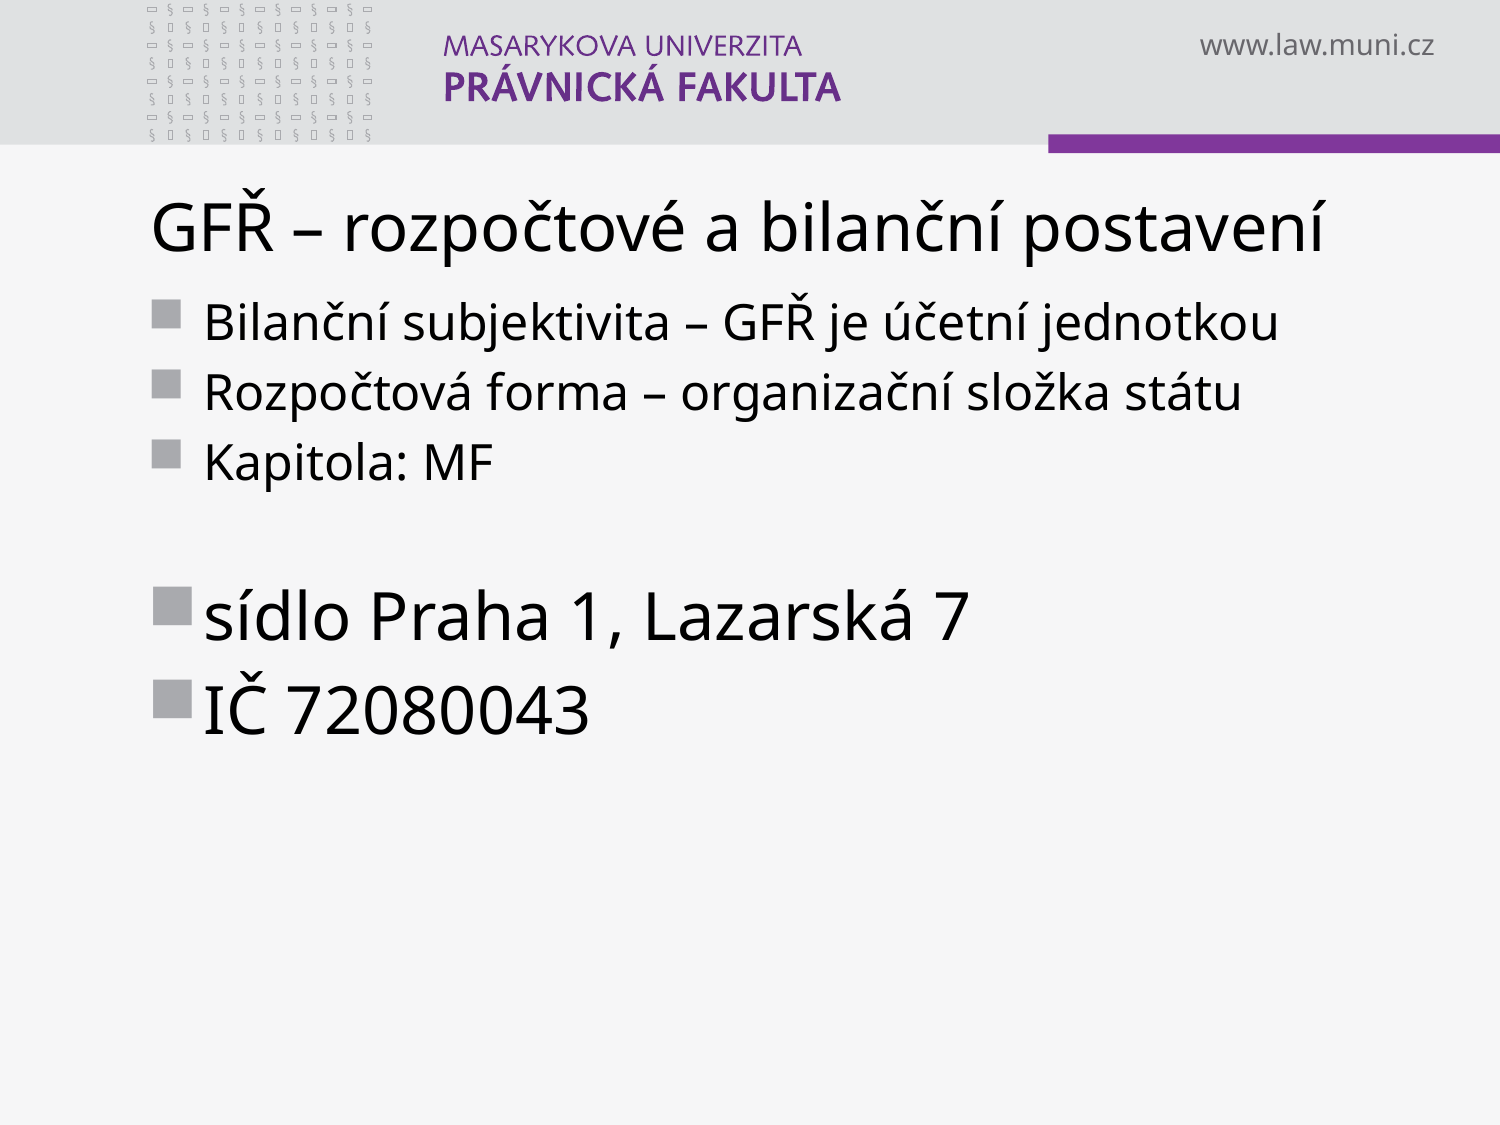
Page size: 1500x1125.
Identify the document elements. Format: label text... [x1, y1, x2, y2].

title GFŘ – rozpočtové a bilanční postavení [150, 184, 1425, 268]
list Bilanční subjektivita – GFŘ je účetní jednotkou Rozpočtová forma – organizační složka státu Kapitola: MF sídlo Praha 1, Lazarská 7 IČ 72080043 [147, 290, 1423, 1006]
